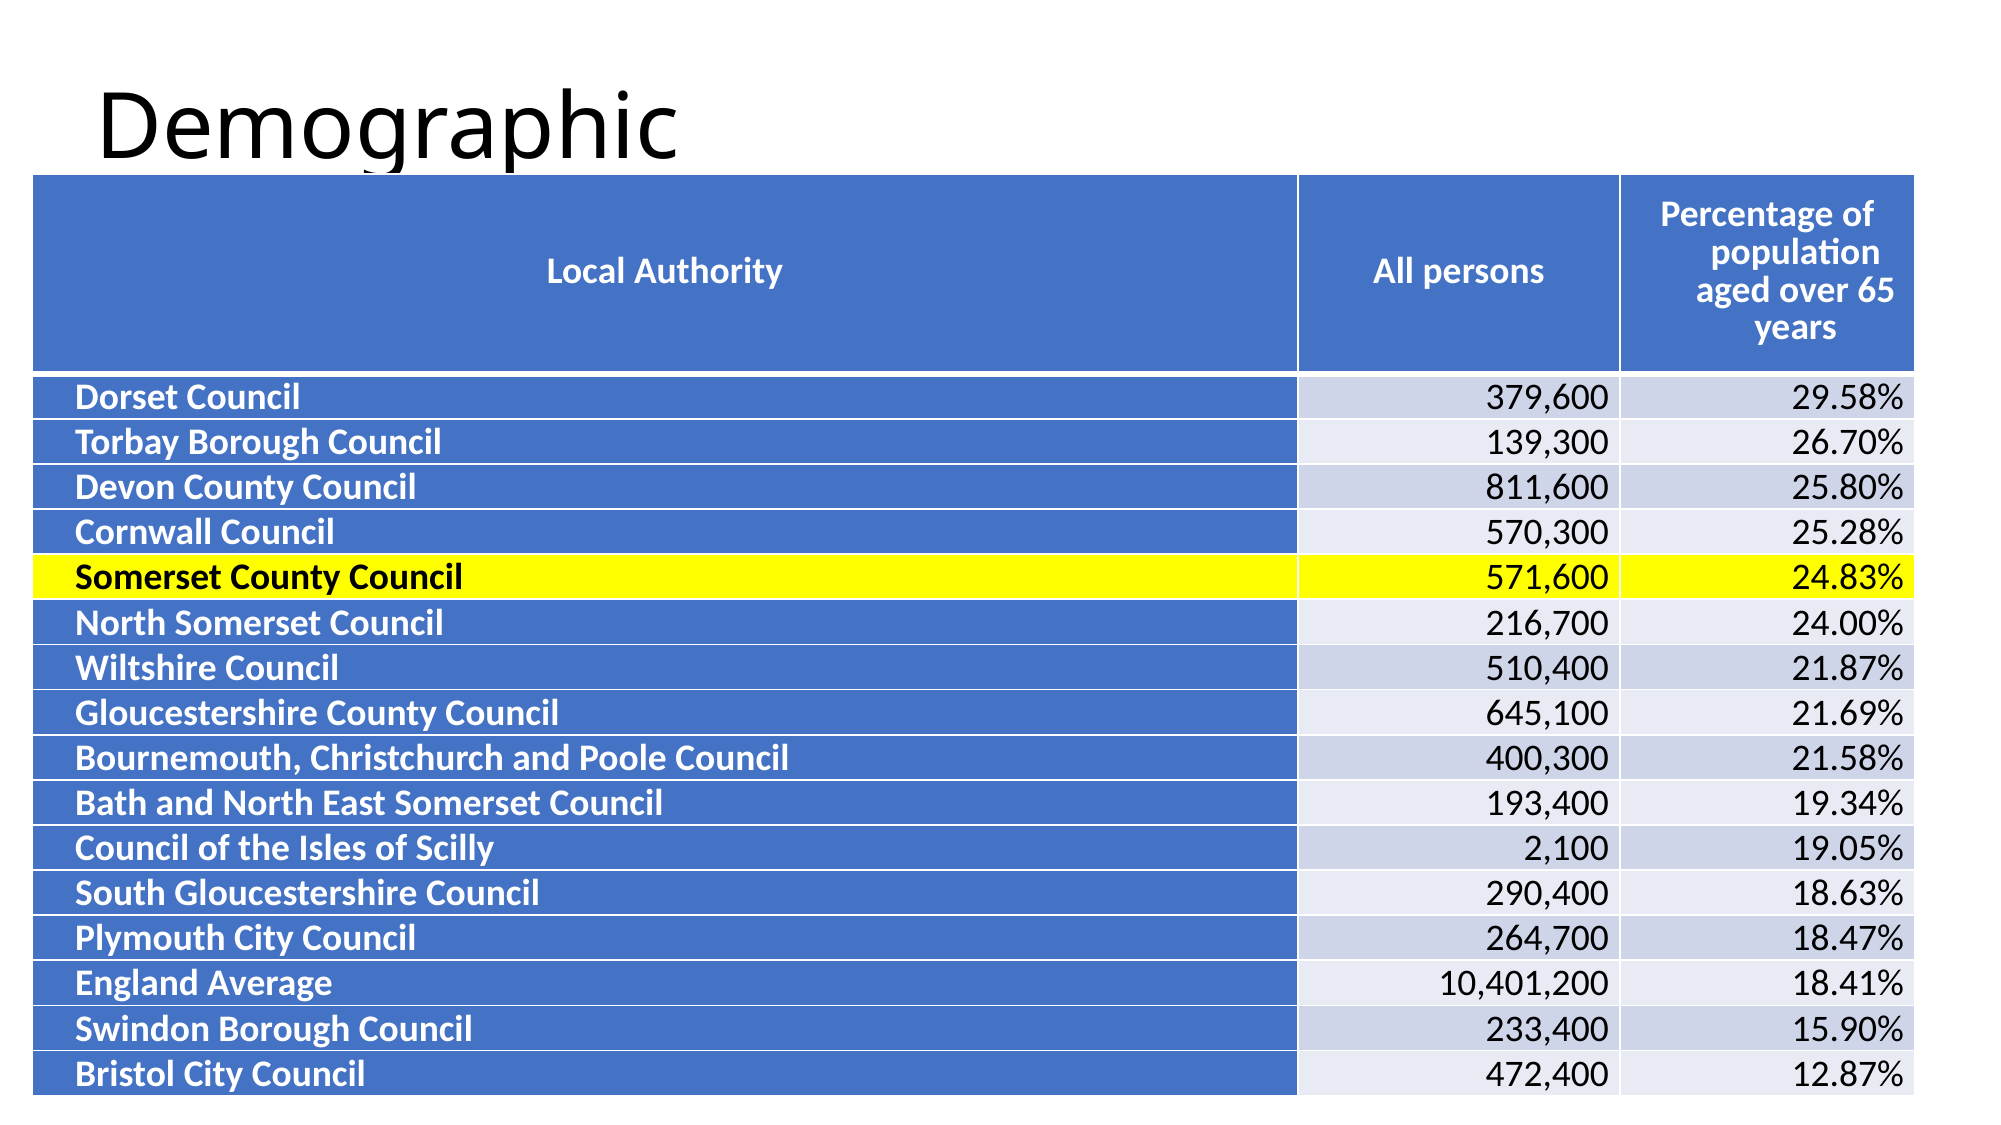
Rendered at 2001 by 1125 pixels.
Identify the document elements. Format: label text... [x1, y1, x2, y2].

table_cell 19.34% [1621, 781, 1914, 824]
table_cell 21.58% [1621, 736, 1914, 779]
table_cell Council of the Isles of Scilly [33, 826, 1297, 869]
table_cell 12.87% [1621, 1051, 1914, 1095]
table_cell 21.69% [1621, 690, 1914, 734]
table_cell 21.87% [1621, 645, 1914, 689]
table_cell Torbay Borough Council [33, 420, 1297, 463]
table_cell Dorset Council [33, 377, 1297, 418]
table_cell 29.58% [1621, 377, 1914, 418]
table_cell 472,400 [1299, 1051, 1619, 1095]
table_cell Cornwall Council [33, 510, 1297, 553]
table_cell 216,700 [1299, 600, 1619, 644]
table_cell 25.28% [1621, 510, 1914, 553]
table_cell Bristol City Council [33, 1051, 1297, 1095]
table_cell Somerset County Council [33, 555, 1297, 598]
table_cell 19.05% [1621, 826, 1914, 869]
table_cell 18.63% [1621, 871, 1914, 914]
table_cell 811,600 [1299, 465, 1619, 508]
table_cell 18.41% [1621, 961, 1914, 1005]
table_cell 24.83% [1621, 555, 1914, 598]
table_header All persons [1299, 175, 1619, 371]
table_cell 18.47% [1621, 916, 1914, 959]
table_cell Plymouth City Council [33, 916, 1297, 959]
table_cell 570,300 [1299, 510, 1619, 553]
table_cell Wiltshire Council [33, 645, 1297, 689]
table_cell 264,700 [1299, 916, 1619, 959]
table_cell 290,400 [1299, 871, 1619, 914]
table_cell Devon County Council [33, 465, 1297, 508]
table_header Percentage of population aged over 65 years [1621, 175, 1914, 371]
table_cell 233,400 [1299, 1006, 1619, 1050]
table_cell 571,600 [1299, 555, 1619, 598]
table_cell South Gloucestershire Council [33, 871, 1297, 914]
table_cell Bournemouth, Christchurch and Poole Council [33, 736, 1297, 779]
table_cell 26.70% [1621, 420, 1914, 463]
table_cell England Average [33, 961, 1297, 1005]
table_header Local Authority [33, 175, 1297, 371]
table_cell 193,400 [1299, 781, 1619, 824]
title Demographic [80, 47, 1449, 173]
table_cell Gloucestershire County Council [33, 690, 1297, 734]
table_cell 2,100 [1299, 826, 1619, 869]
table_cell 400,300 [1299, 736, 1619, 779]
table_cell 15.90% [1621, 1006, 1914, 1050]
table_cell 139,300 [1299, 420, 1619, 463]
table_cell 25.80% [1621, 465, 1914, 508]
table_cell North Somerset Council [33, 600, 1297, 644]
table_cell 510,400 [1299, 645, 1619, 689]
table_cell 24.00% [1621, 600, 1914, 644]
table_cell 10,401,200 [1299, 961, 1619, 1005]
table_cell 645,100 [1299, 690, 1619, 734]
table_cell 379,600 [1299, 377, 1619, 418]
table_cell Bath and North East Somerset Council [33, 781, 1297, 824]
table_cell Swindon Borough Council [33, 1006, 1297, 1050]
text_box [774, 524, 1225, 586]
